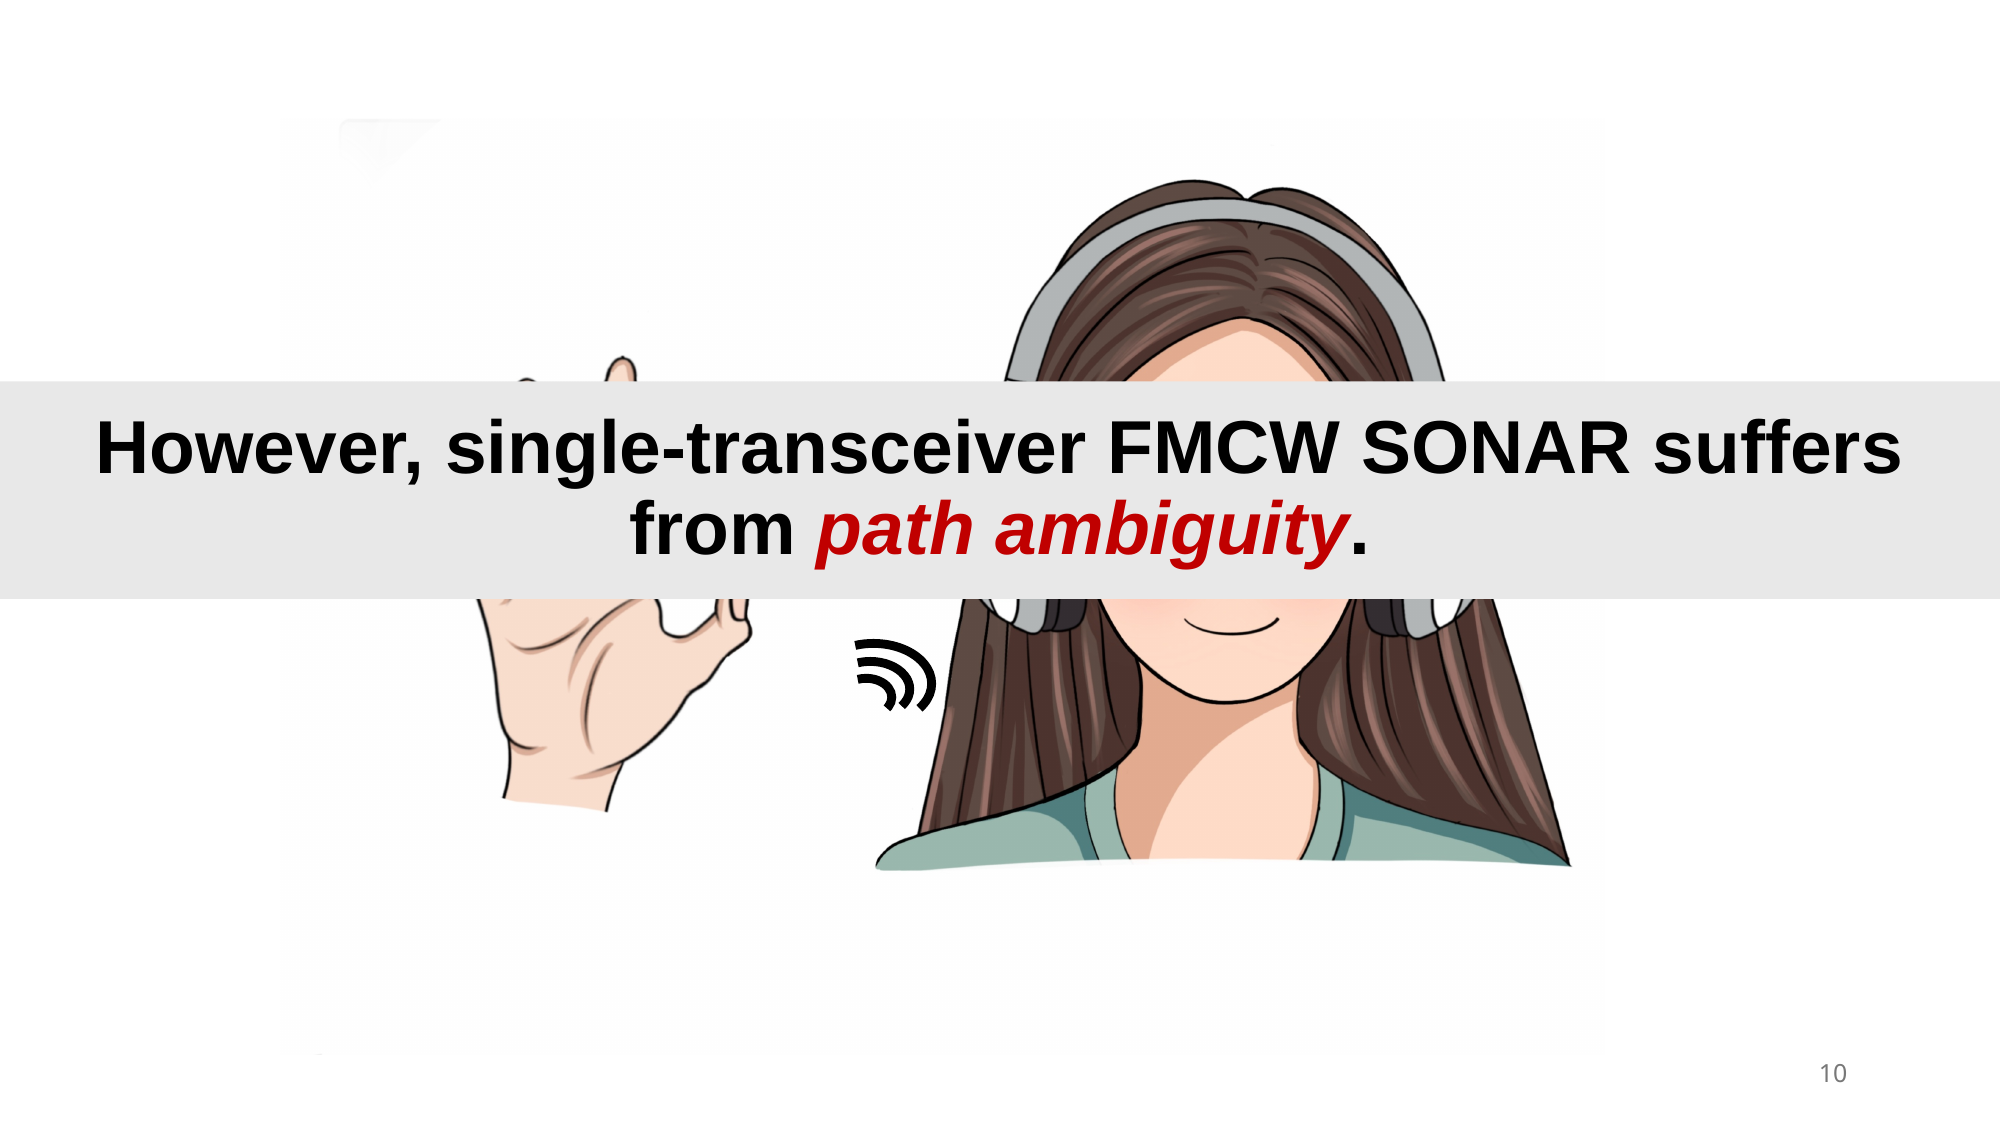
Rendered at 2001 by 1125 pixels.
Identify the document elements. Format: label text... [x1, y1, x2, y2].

title However, single-transceiver FMCW SONAR suffers from path ambiguity. [1606, 381, 2000, 599]
slide_number 10 [1412, 1042, 1863, 1103]
title However, single-transceiver FMCW SONAR suffers from path ambiguity. [0, 381, 279, 599]
picture [279, 117, 1606, 1056]
